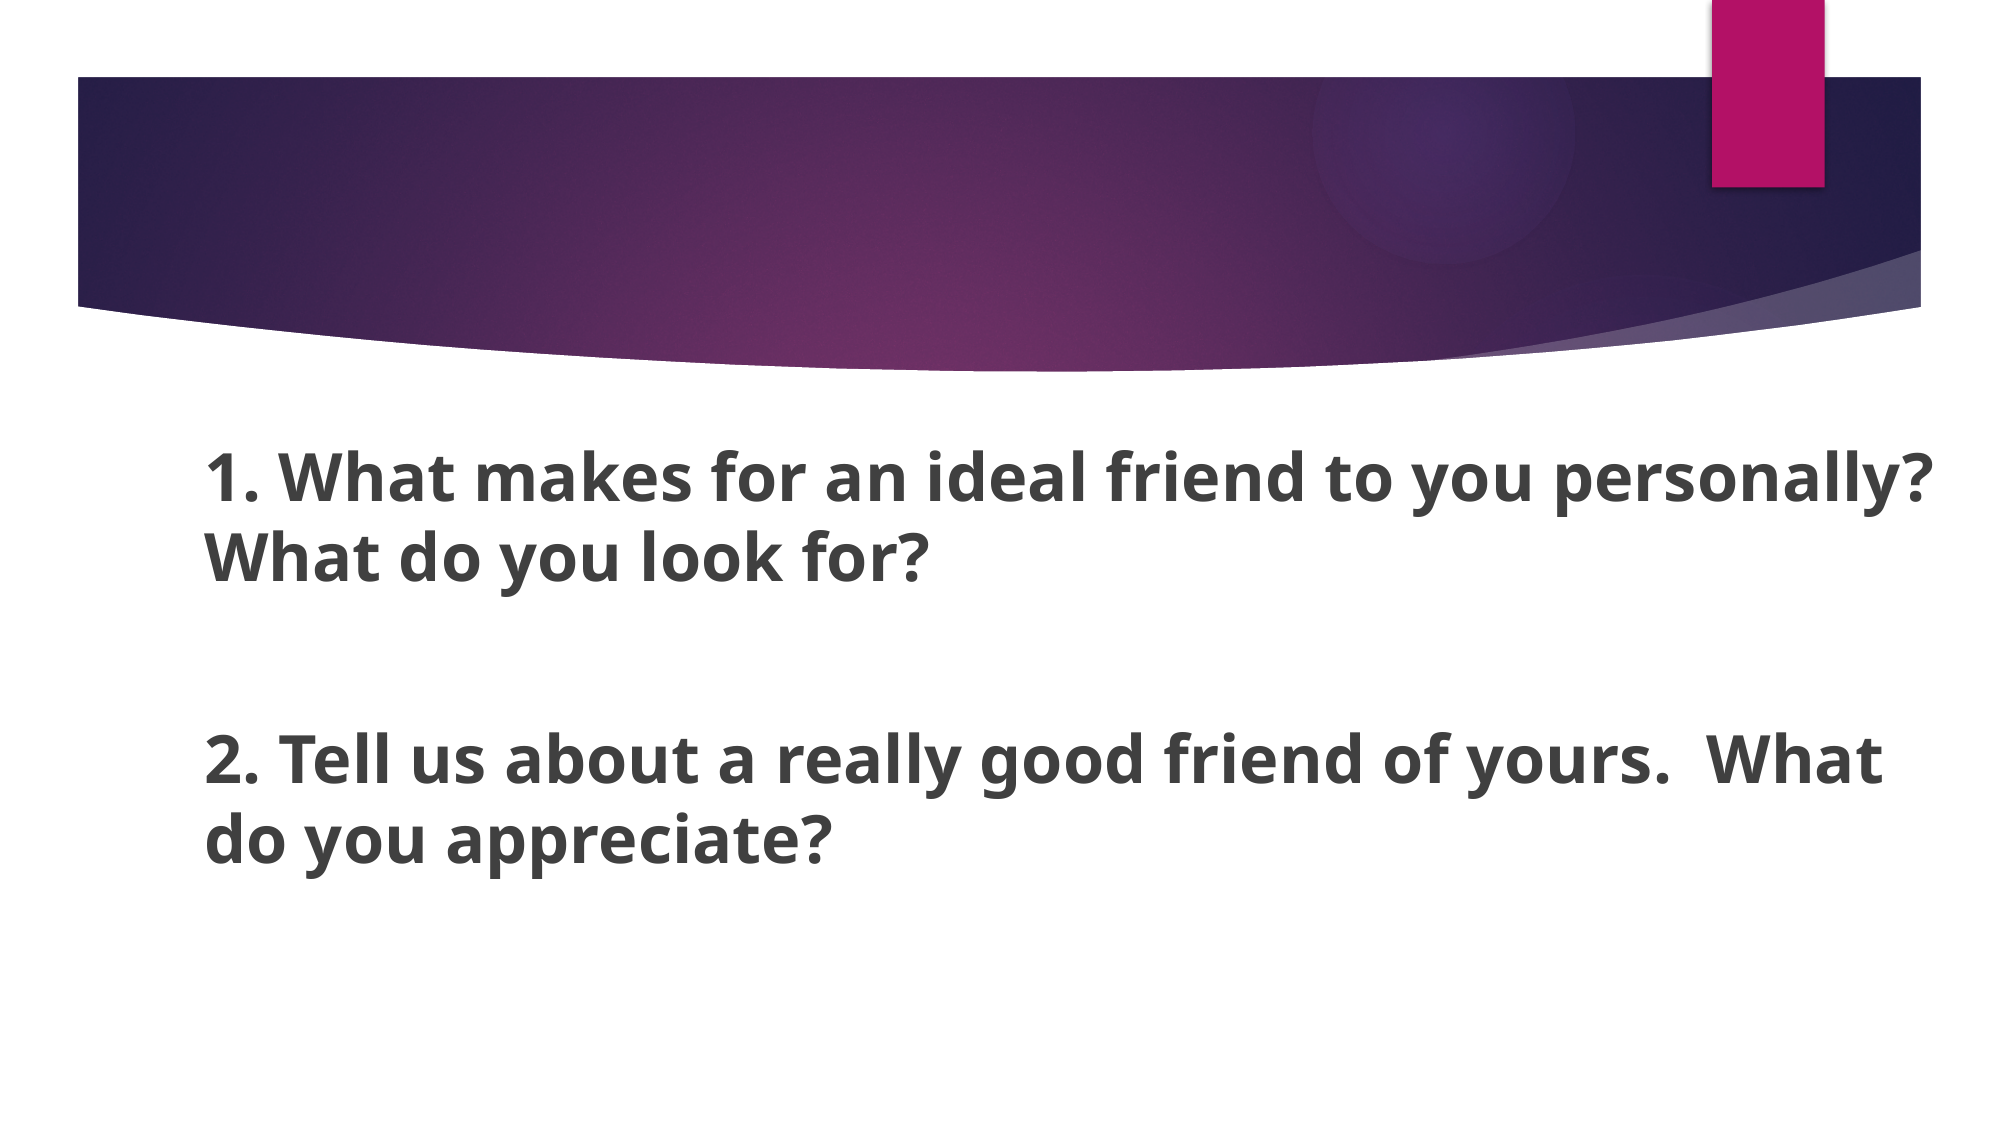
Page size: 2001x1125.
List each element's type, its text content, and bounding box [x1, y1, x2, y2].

list 1. What makes for an ideal friend to you personally? What do you look for? 2. Tell us about a really good friend of yours. What do you appreciate? [189, 427, 1960, 988]
